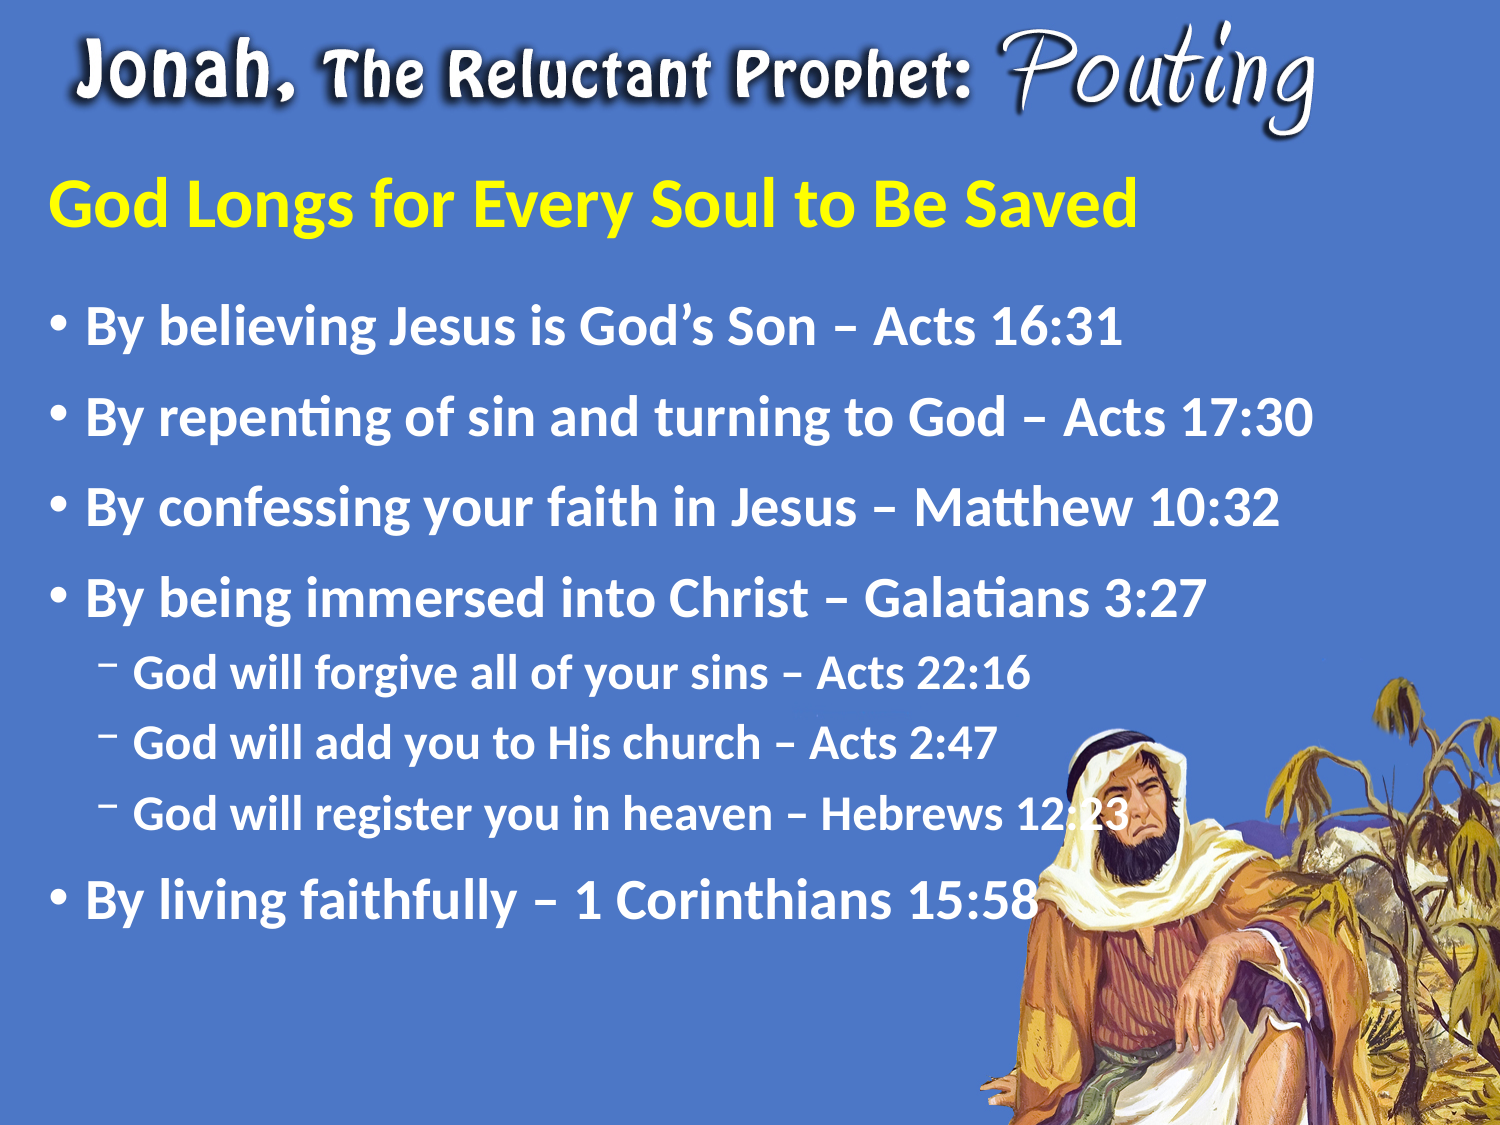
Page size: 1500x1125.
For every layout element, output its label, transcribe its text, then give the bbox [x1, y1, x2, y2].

list By believing Jesus is God’s Son – Acts 16:31 By repenting of sin and turning to God – Acts 17:30 By confessing your faith in Jesus – Matthew 10:32 By being immersed into Christ – Galatians 3:27 God will forgive all of your sins – Acts 22:16 God will add you to His church – Acts 2:47 God will register you in heaven – Hebrews 12:23 By living faithfully – 1 Corinthians 15:58 [33, 279, 1500, 1125]
title God Longs for Every Soul to Be Saved [33, 135, 1397, 273]
picture [0, 0, 1500, 1125]
